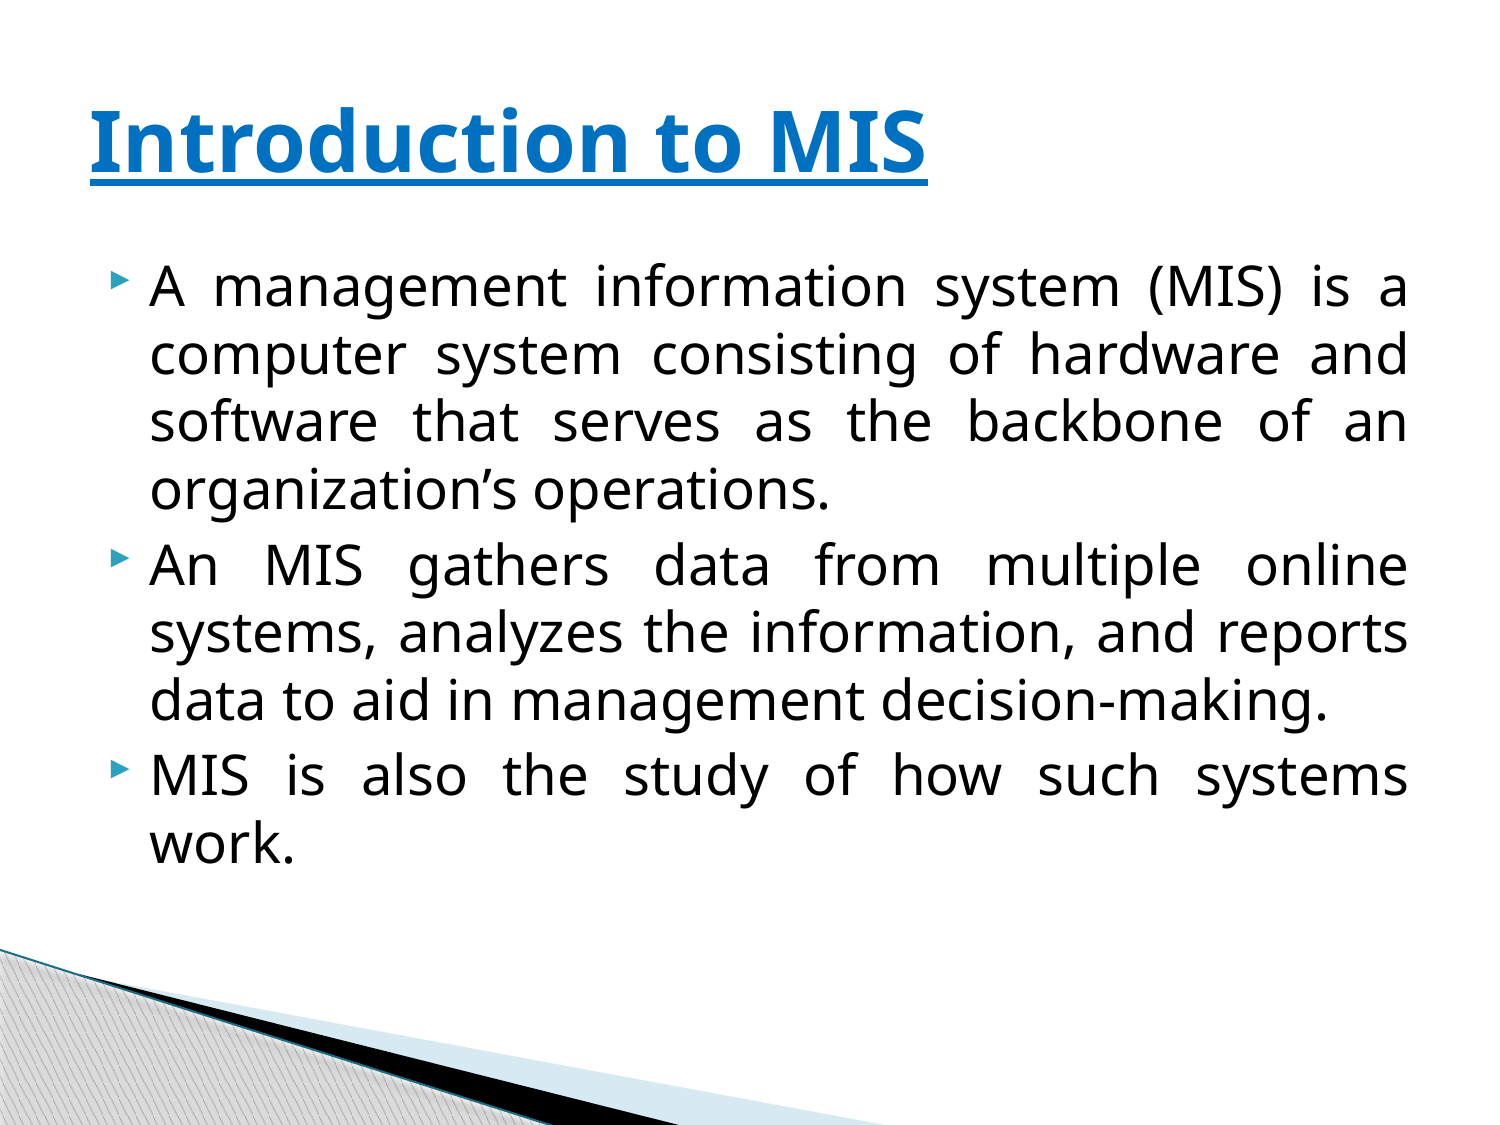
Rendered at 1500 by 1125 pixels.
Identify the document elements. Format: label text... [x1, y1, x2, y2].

title Introduction to MIS [75, 45, 1425, 233]
list A management information system (MIS) is a computer system consisting of hardware and software that serves as the backbone of an organization’s operations. An MIS gathers data from multiple online systems, analyzes the information, and reports data to aid in management decision-making. MIS is also the study of how such systems work. [75, 243, 1425, 986]
